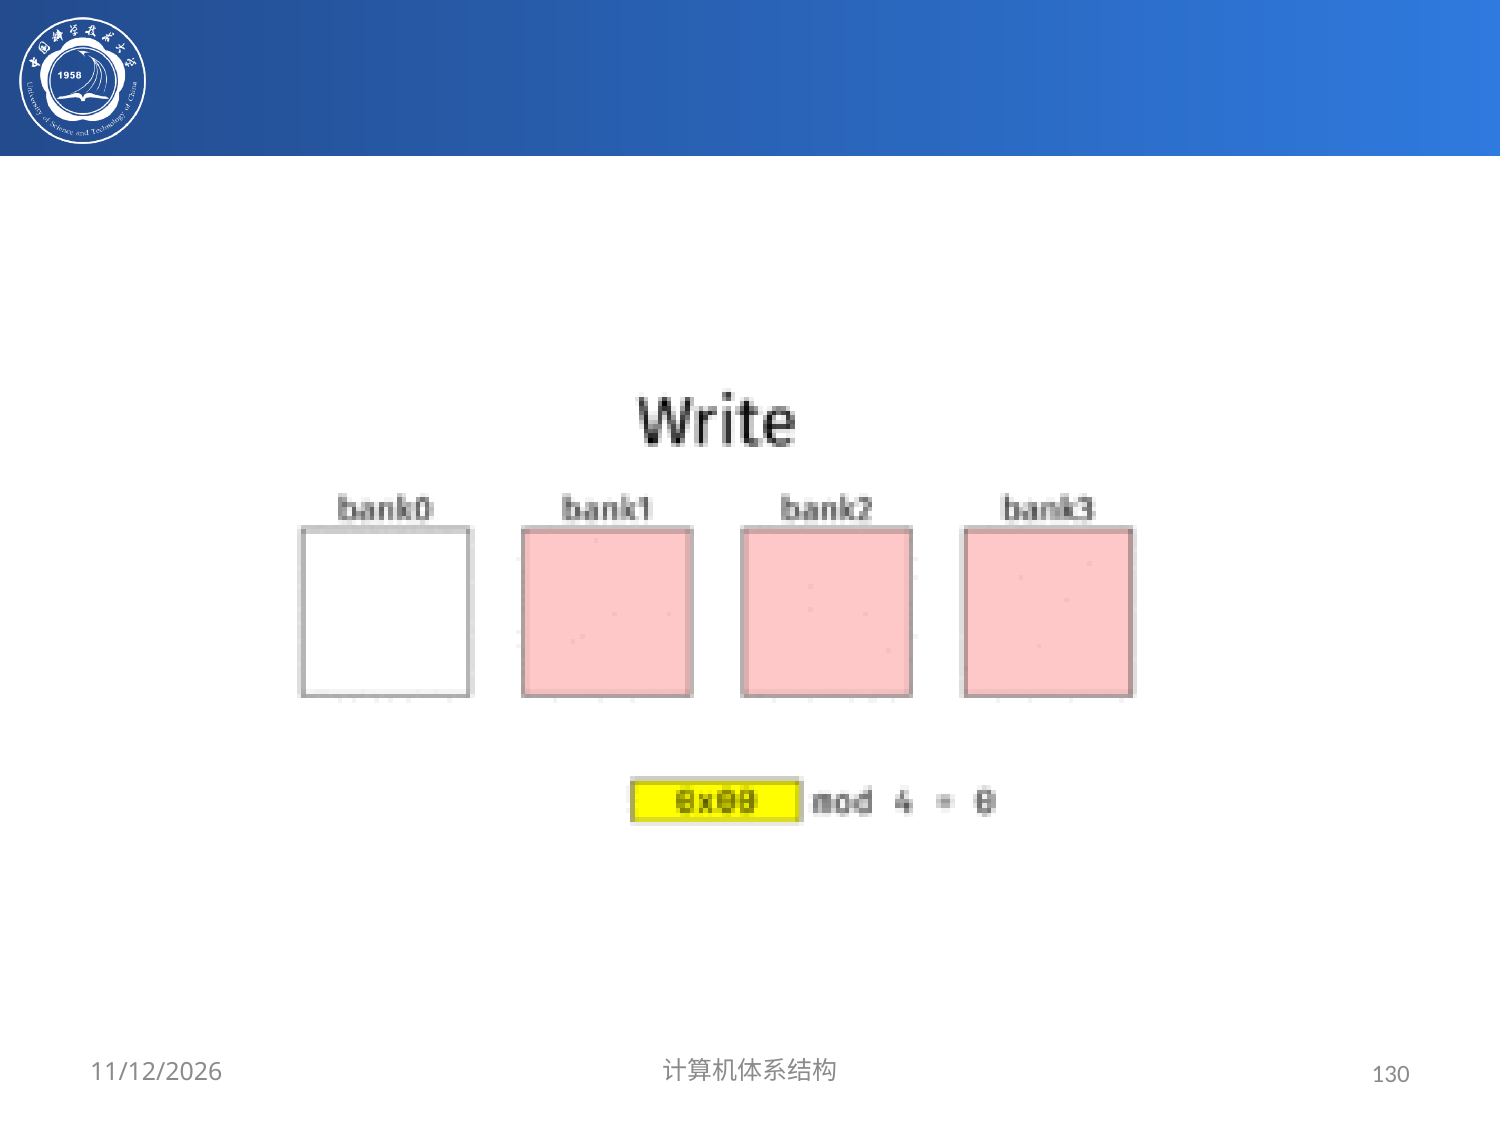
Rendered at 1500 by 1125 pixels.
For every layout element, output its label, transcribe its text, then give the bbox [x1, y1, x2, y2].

footer 计算机体系结构 [512, 1042, 988, 1103]
slide_number 130 [1074, 1042, 1425, 1103]
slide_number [75, 1042, 425, 1103]
picture [214, 305, 1220, 910]
picture [19, 17, 146, 144]
